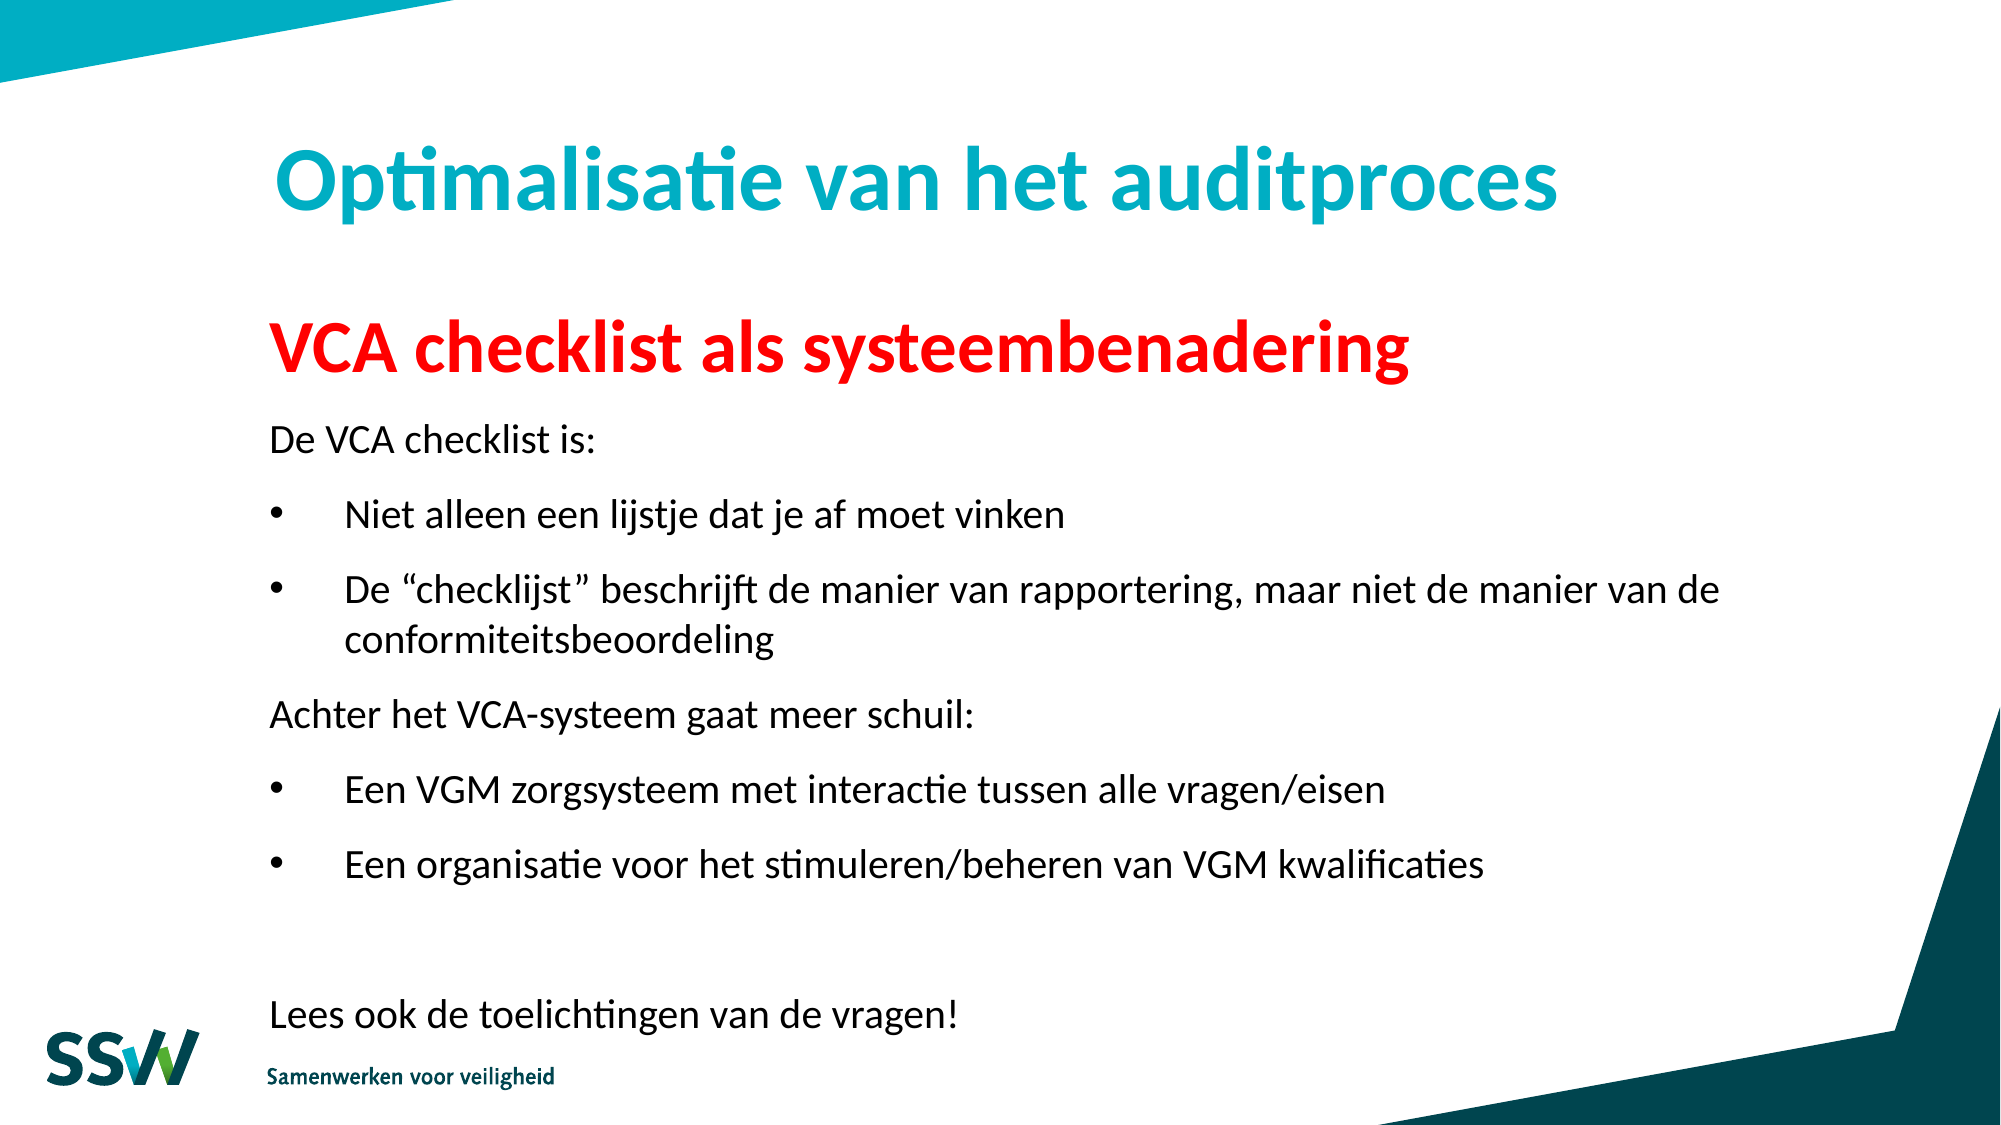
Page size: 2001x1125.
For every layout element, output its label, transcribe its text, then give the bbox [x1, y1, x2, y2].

title Optimalisatie van het auditproces [269, 131, 1865, 232]
list VCA checklist als systeembenadering De VCA checklist is: Niet alleen een lijstje dat je af moet vinken De “checklijst” beschrijft de manier van rapportering, maar niet de manier van de conformiteitsbeoordeling Achter het VCA-systeem gaat meer schuil: Een VGM zorgsysteem met interactie tussen alle vragen/eisen Een organisatie voor het stimuleren/beheren van VGM kwalificaties Lees ook de toelichtingen van de vragen! [269, 297, 1865, 1045]
